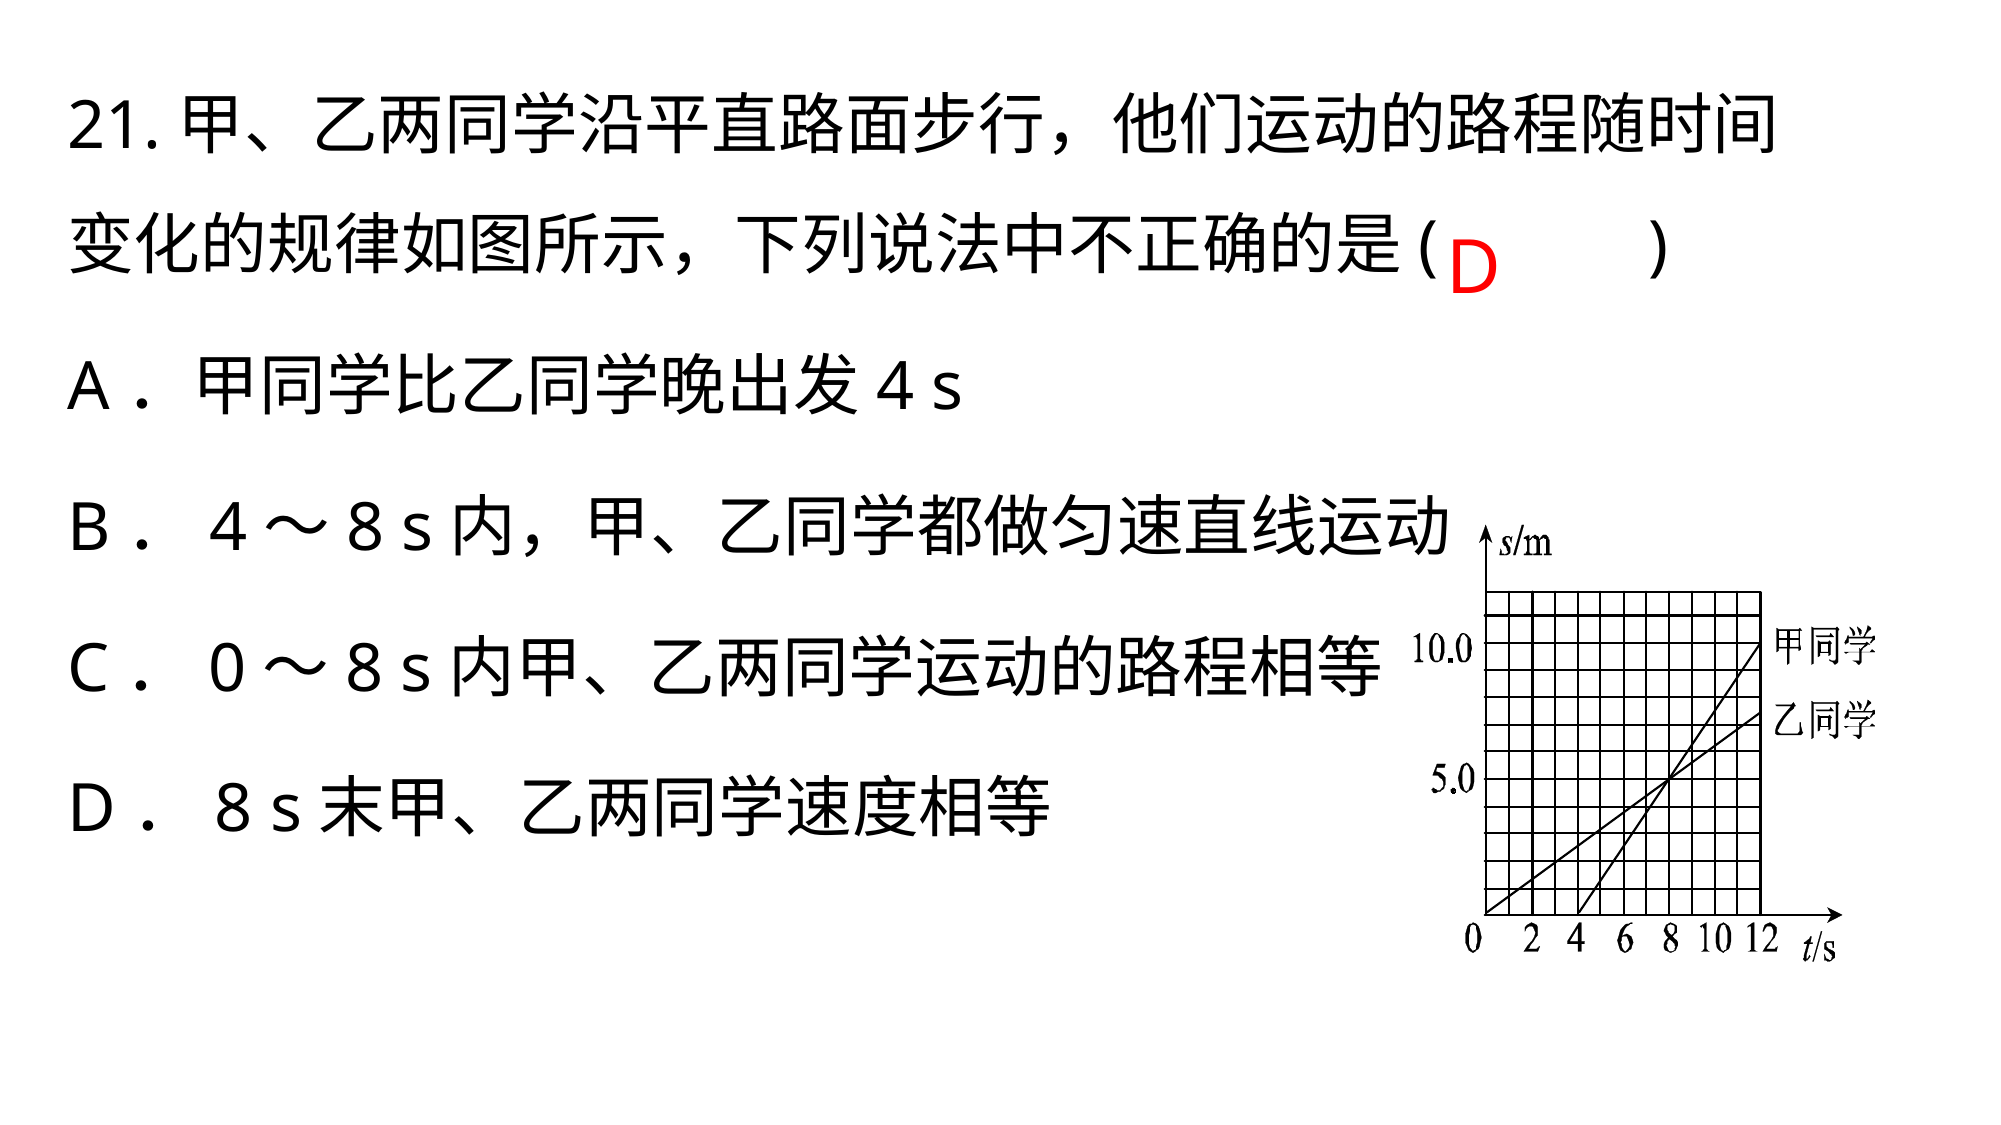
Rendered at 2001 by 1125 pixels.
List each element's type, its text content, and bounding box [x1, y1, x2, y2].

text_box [1410, 520, 1875, 964]
text_box 21.甲、乙两同学沿平直路面步行，他们运动的路程随时间变化的规律如图所示，下列说法中不正确的是( ) A．甲同学比乙同学晚出发4 s B．4～8 s内，甲、乙同学都做匀速直线运动 C．0～8 s内甲、乙两同学运动的路程相等 D．8 s末甲、乙两同学速度相等 [52, 34, 1847, 853]
text_box D [1388, 211, 1525, 317]
